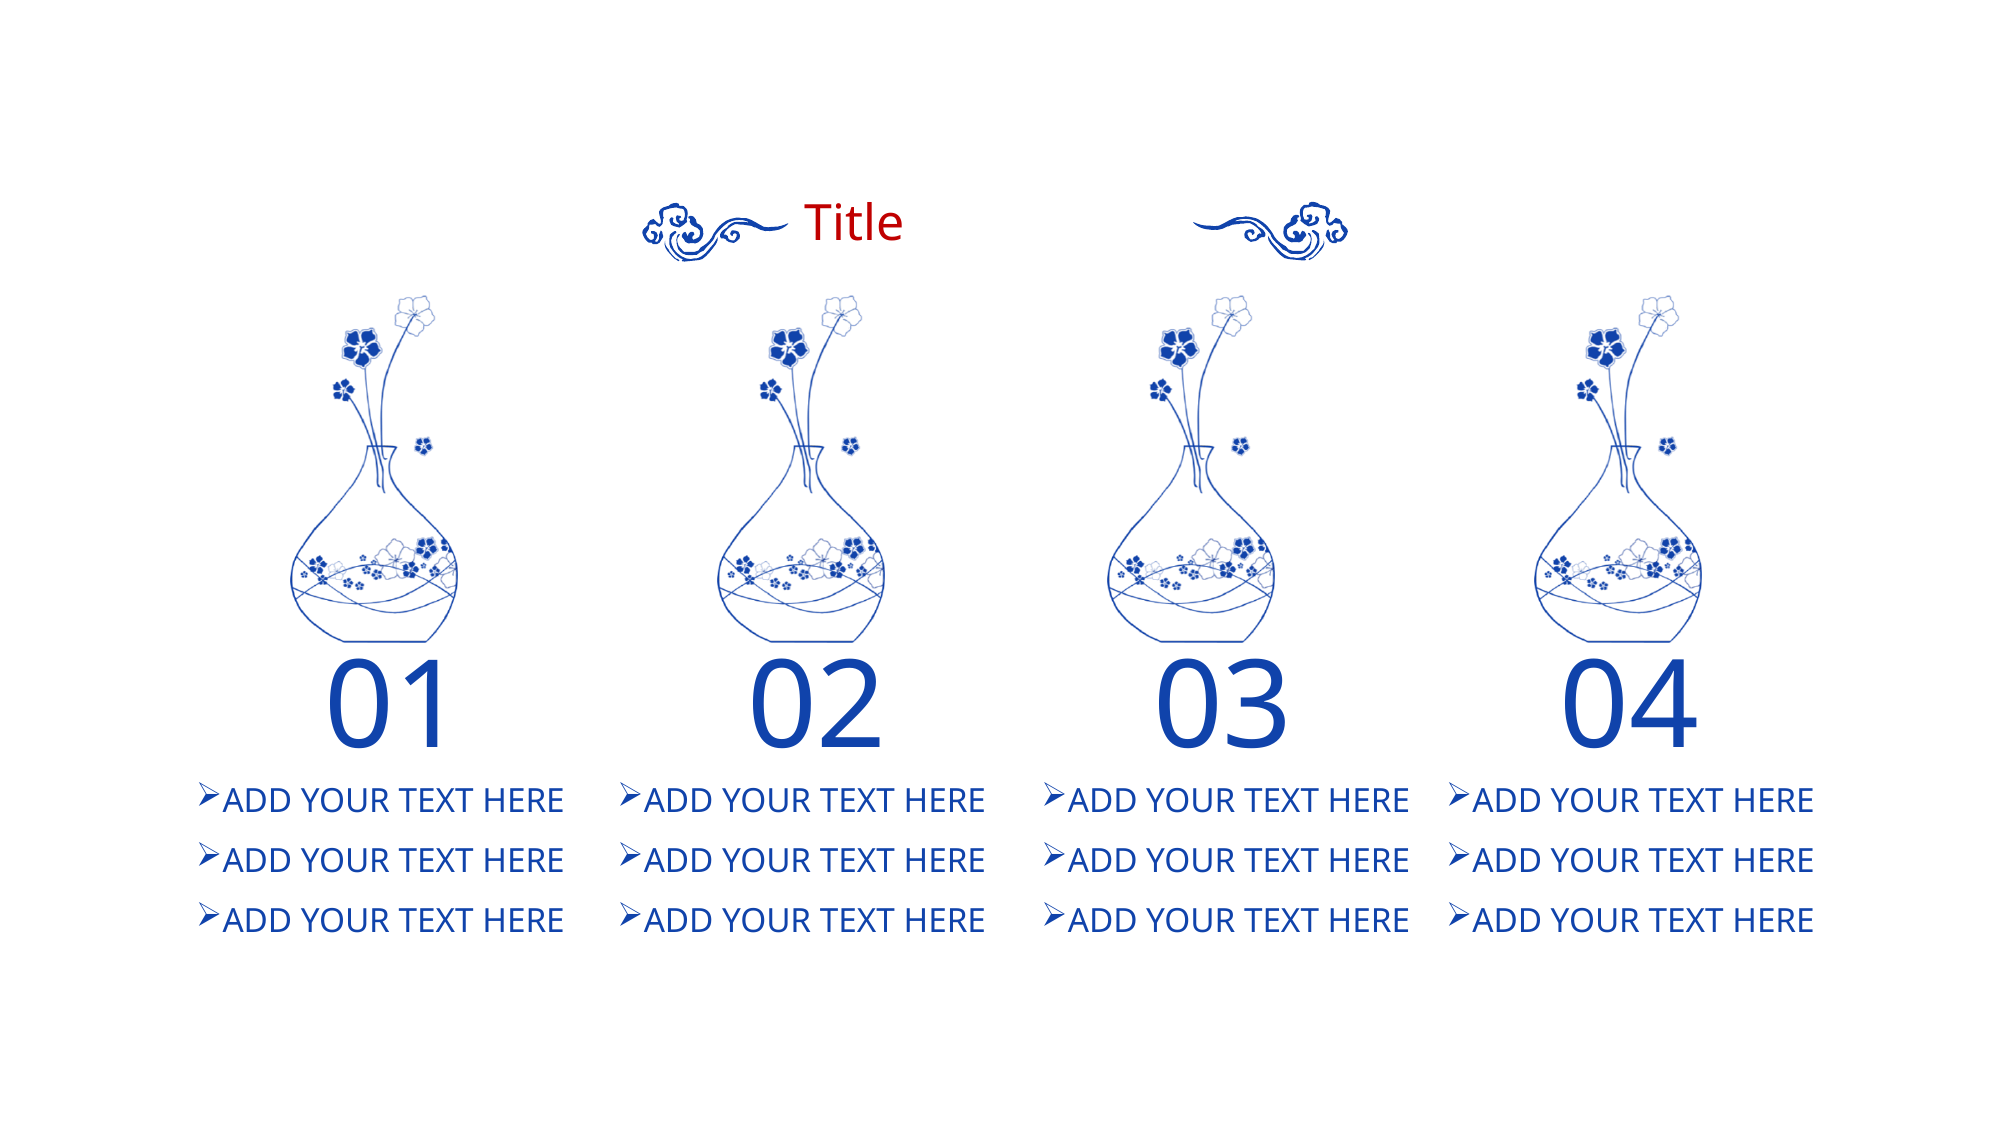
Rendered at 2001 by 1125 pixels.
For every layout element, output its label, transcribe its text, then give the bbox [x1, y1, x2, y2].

picture [1534, 295, 1702, 643]
picture [290, 295, 458, 643]
text_box 02 [732, 618, 927, 751]
text_box ADD YOUR TEXT HERE ADD YOUR TEXT HERE ADD YOUR TEXT HERE [1431, 751, 1904, 1006]
text_box ADD YOUR TEXT HERE ADD YOUR TEXT HERE ADD YOUR TEXT HERE [602, 751, 1026, 1006]
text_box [642, 183, 1348, 263]
picture [1107, 295, 1275, 643]
text_box ADD YOUR TEXT HERE ADD YOUR TEXT HERE ADD YOUR TEXT HERE [1026, 751, 1431, 1006]
text_box 03 [1138, 618, 1334, 751]
text_box ADD YOUR TEXT HERE ADD YOUR TEXT HERE ADD YOUR TEXT HERE [181, 751, 602, 1006]
text_box 01 [310, 618, 505, 780]
text_box 04 [1544, 618, 1740, 751]
picture [717, 295, 885, 643]
